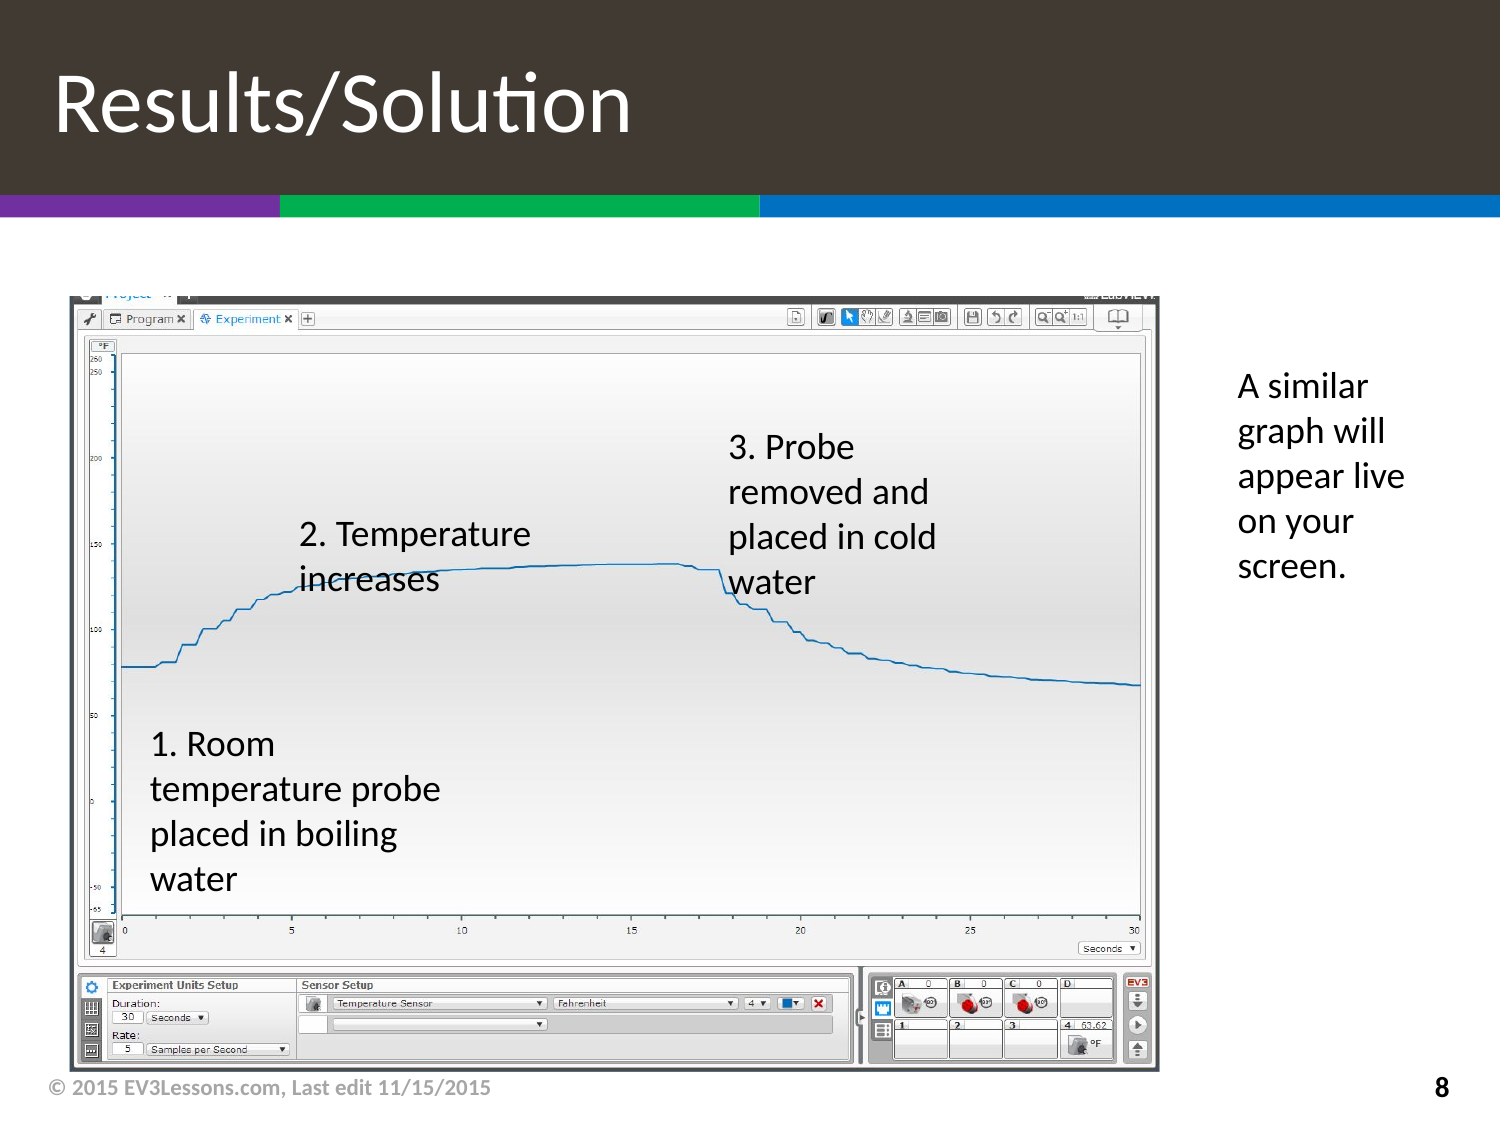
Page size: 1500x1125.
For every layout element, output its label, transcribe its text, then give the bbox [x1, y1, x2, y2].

slide_number 8 [1361, 1056, 1465, 1116]
footer © 2015 EV3Lessons.com, Last edit 11/15/2015 [32, 1055, 1038, 1116]
picture [68, 295, 1161, 1073]
title Results/Solution [0, 0, 1500, 195]
text_box A similar graph will appear live on your screen. [1222, 353, 1421, 594]
